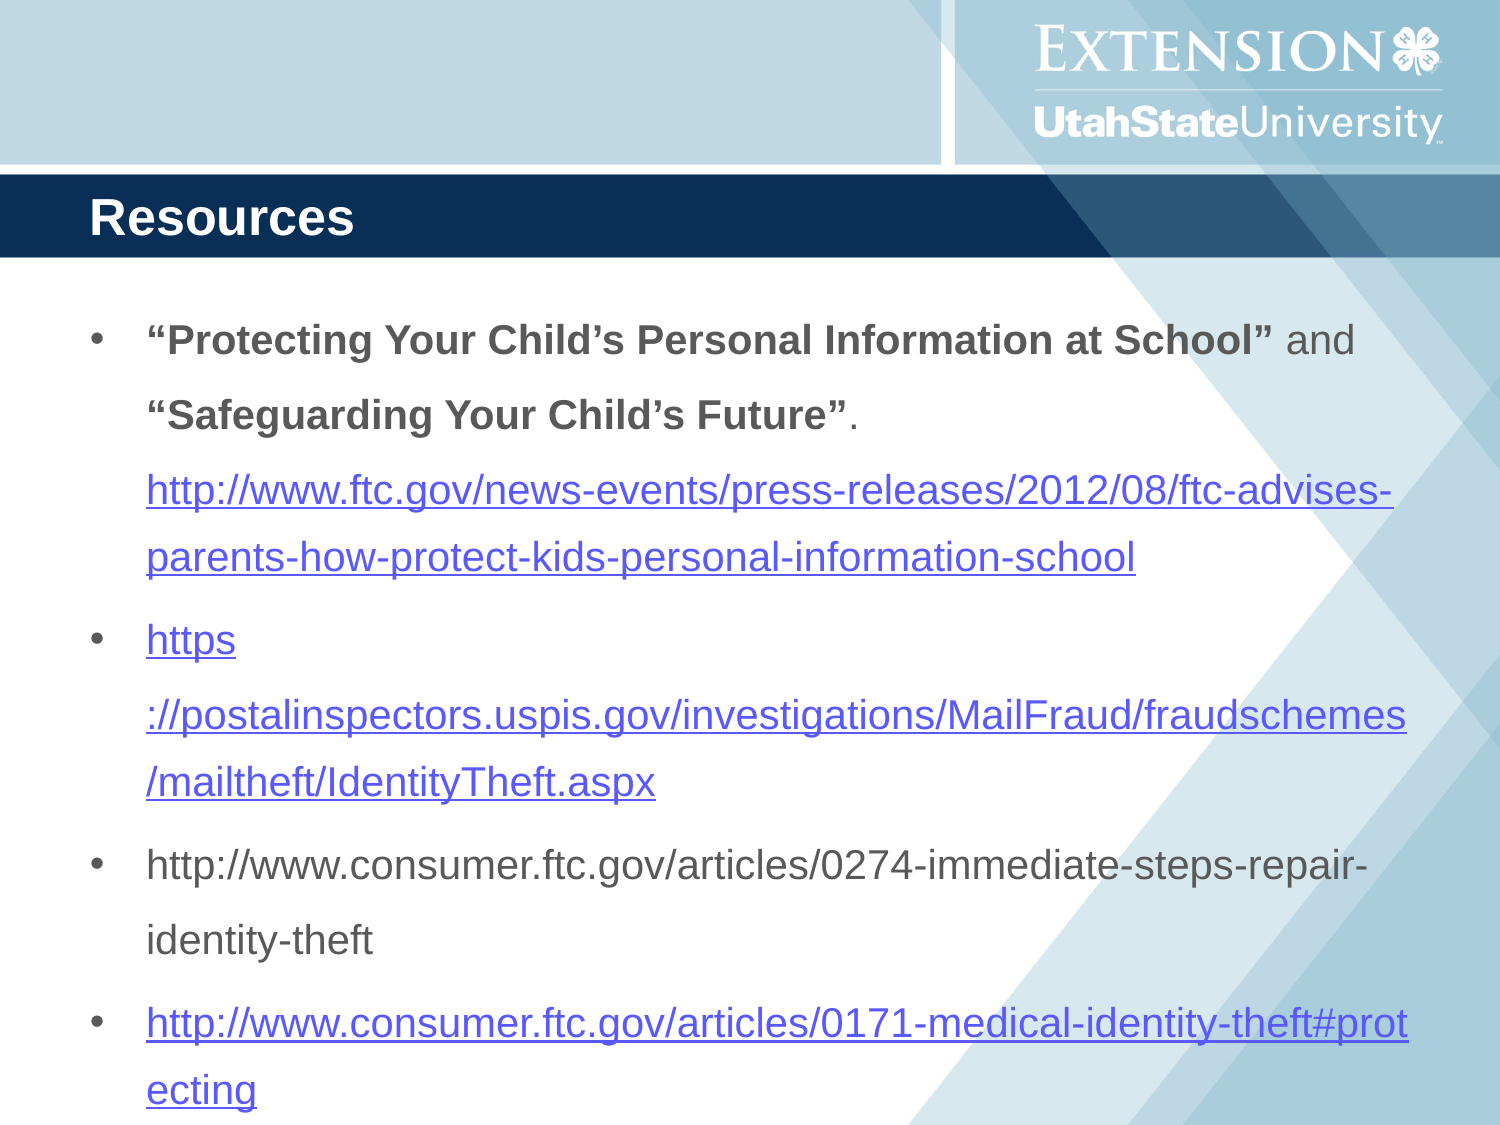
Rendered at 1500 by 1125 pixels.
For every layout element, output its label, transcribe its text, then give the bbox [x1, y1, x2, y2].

picture [0, 0, 1500, 1125]
list “Protecting Your Child’s Personal Information at School” and “Safeguarding Your Child’s Future”. http://www.ftc.gov/news-events/press-releases/2012/08/ftc-advises-parents-how-protect-kids-personal-information-school https://postalinspectors.uspis.gov/investigations/MailFraud/fraudschemes/mailtheft/IdentityTheft.aspx http://www.consumer.ftc.gov/articles/0274-immediate-steps-repair-identity-theft http://www.consumer.ftc.gov/articles/0171-medical-identity-theft#protecting [75, 280, 1425, 1023]
title Resources [75, 175, 941, 263]
